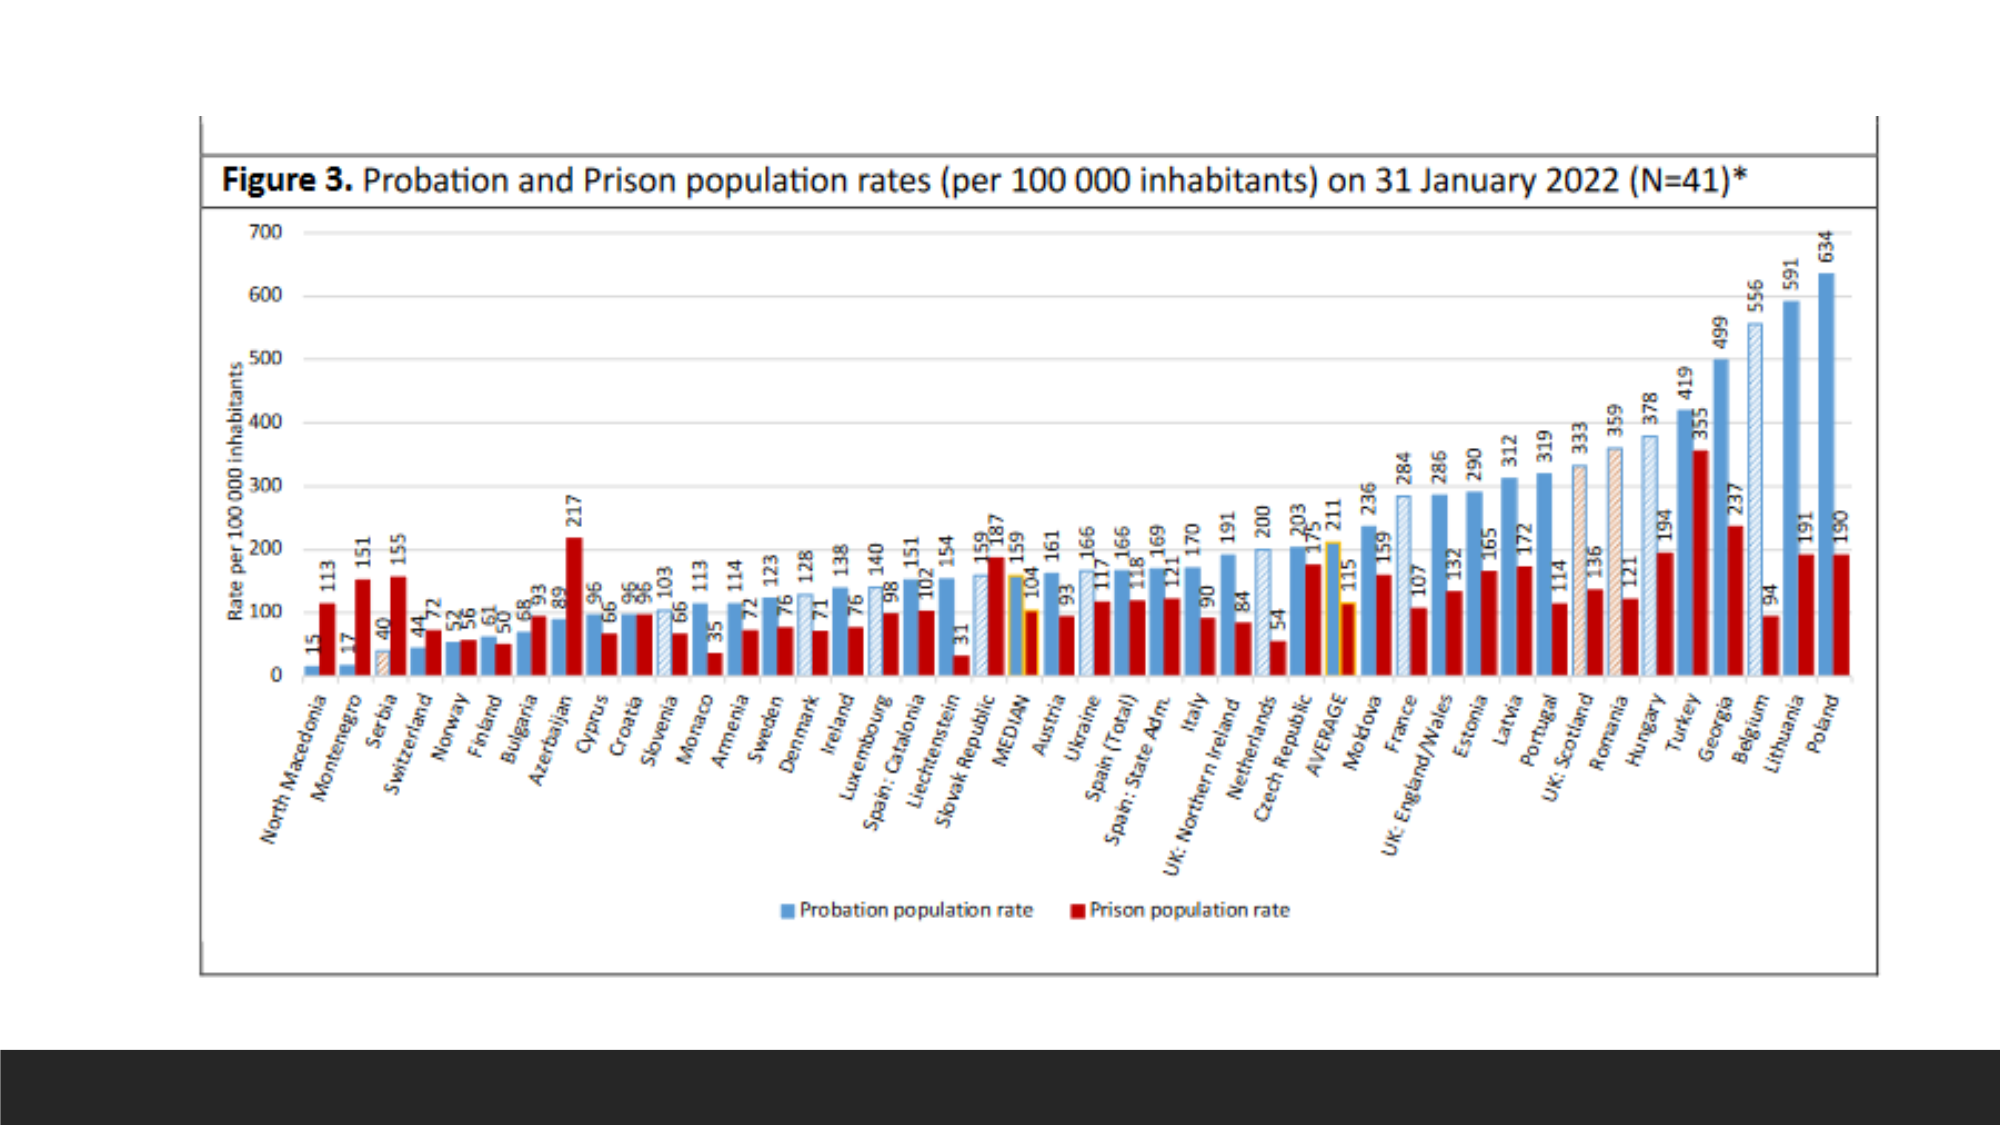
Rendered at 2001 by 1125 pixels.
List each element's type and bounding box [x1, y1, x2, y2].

list [139, 115, 1939, 1010]
